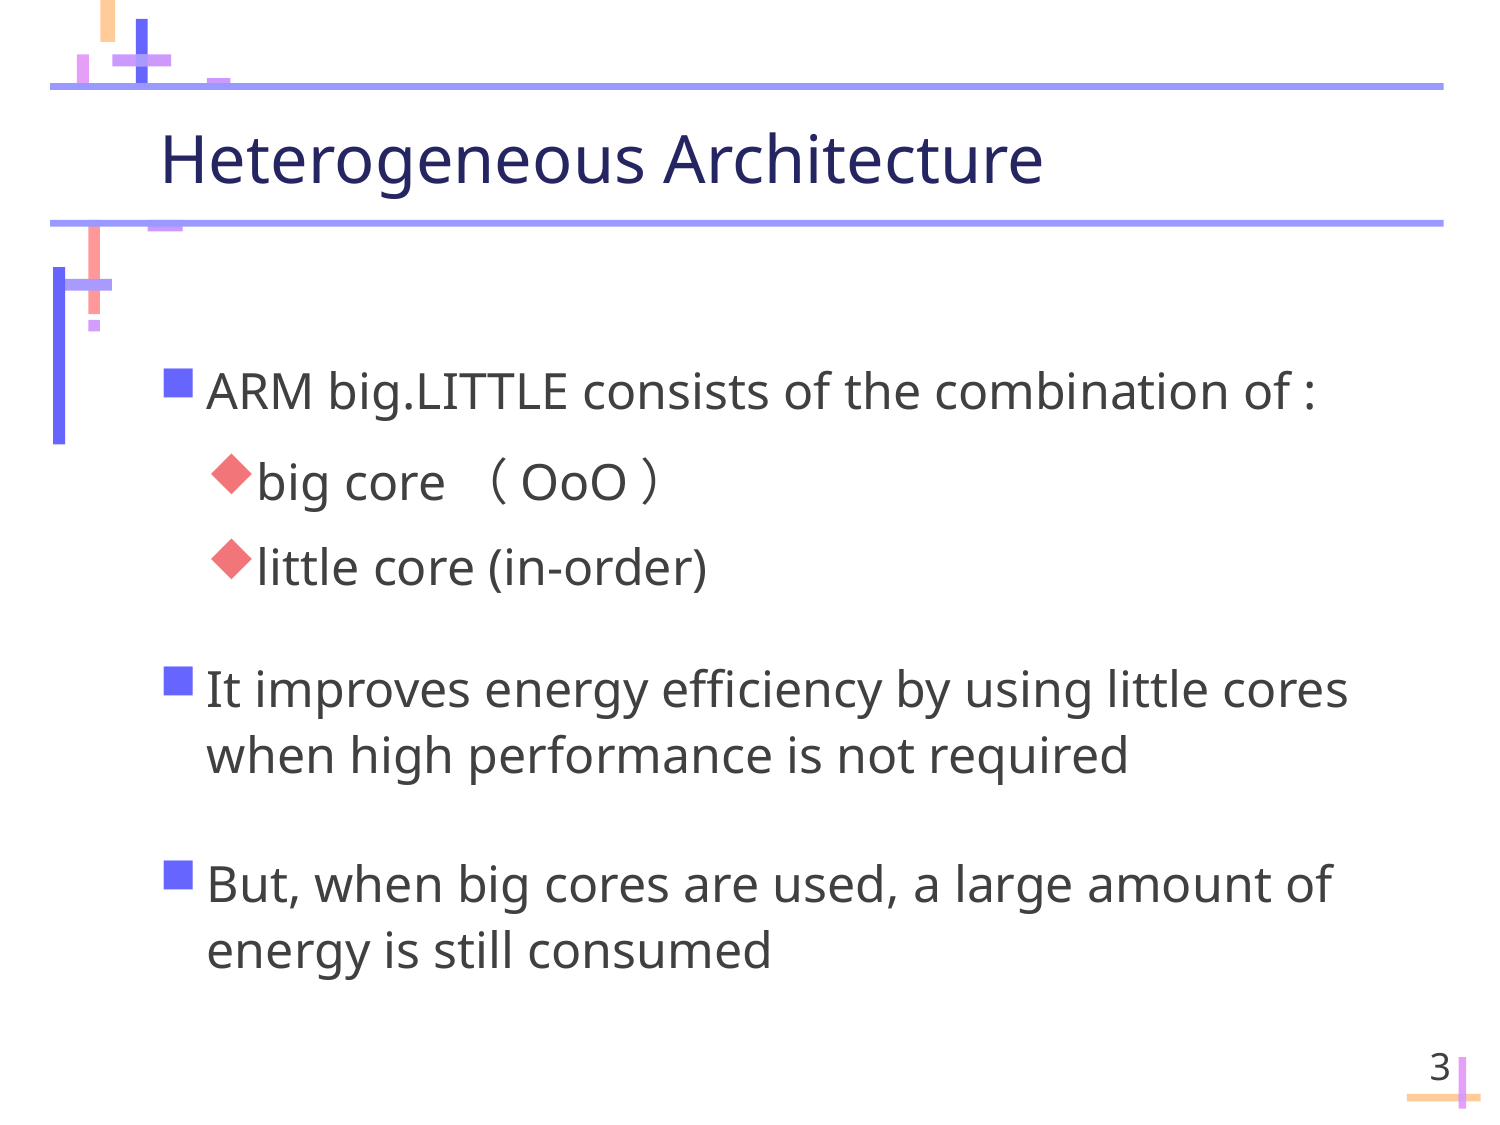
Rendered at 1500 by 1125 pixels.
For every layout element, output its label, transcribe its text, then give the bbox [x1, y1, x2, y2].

list ARM big.LITTLE consists of the combination of : big core（OoO） little core (in-order) It improves energy efficiency by using little cores when high performance is not required But, when big cores are used, a large amount of energy is still consumed [144, 237, 1445, 1095]
title Heterogeneous Architecture [144, 89, 1430, 224]
slide_number 3 [1347, 1042, 1467, 1102]
